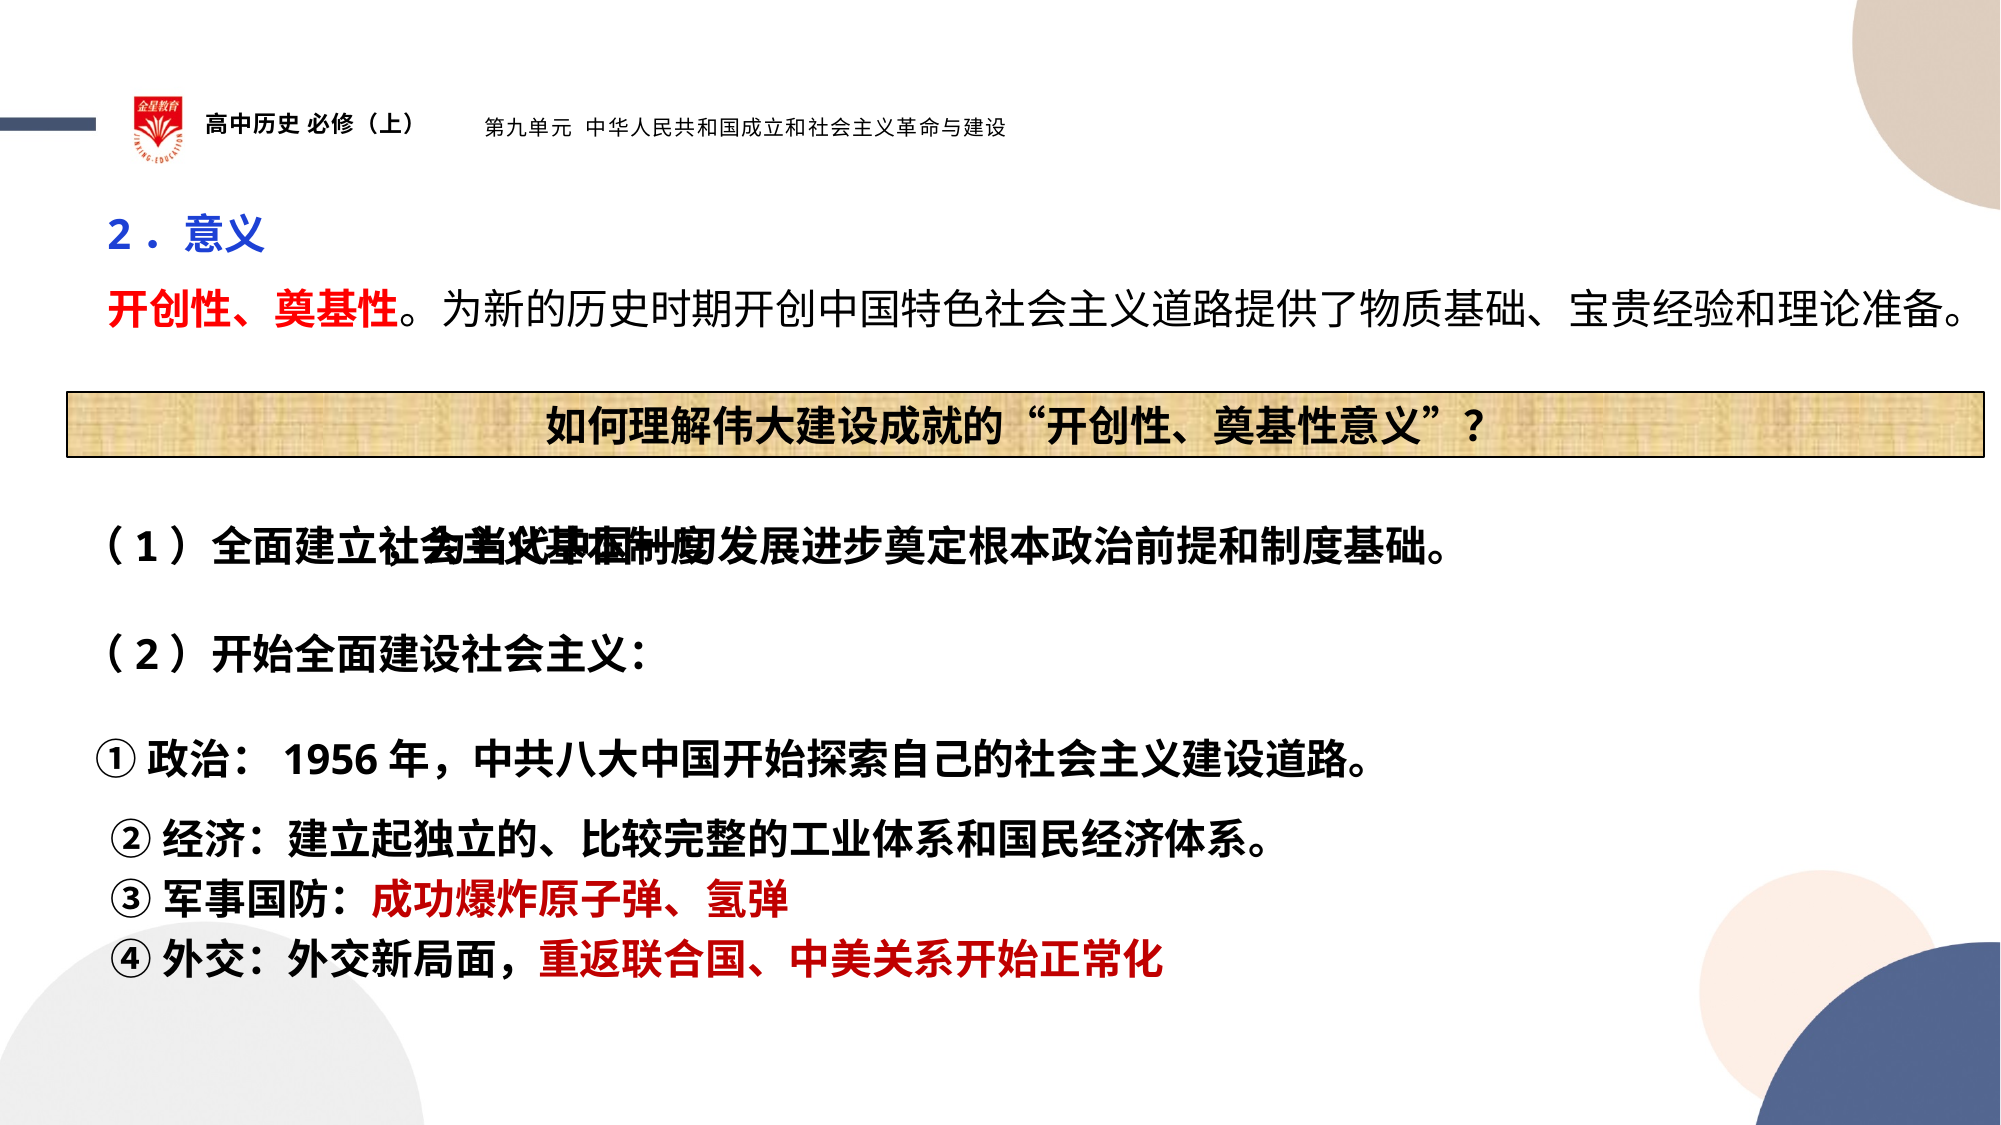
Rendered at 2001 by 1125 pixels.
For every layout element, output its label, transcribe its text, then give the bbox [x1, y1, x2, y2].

text_box ①政治：1956年，中共八大中国开始探索自己的社会主义建设道路。 [80, 725, 1406, 791]
text_box ②经济：建立起独立的、比较完整的工业体系和国民经济体系。 ③军事国防：成功爆炸原子弹、氢弹 ④外交：外交新局面，重返联合国、中美关系开始正常化 [96, 795, 1305, 990]
text_box （1）全面建立社会主义基本制度 [67, 502, 1013, 578]
text_box 如何理解伟大建设成就的“开创性、奠基性意义”？ [67, 392, 1984, 457]
text_box 第九单元 中华人民共和国成立和社会主义革命与建设 [469, 107, 1047, 148]
text_box （2）开始全面建设社会主义： [67, 610, 1098, 686]
picture [0, 0, 2001, 1125]
text_box ，为当代中国一切发展进步奠定根本政治前提和制度基础。 [1013, 502, 1959, 578]
text_box 高中历史 必修（上） [190, 101, 499, 174]
text_box 2．意义 开创性、奠基性。为新的历史时期开创中国特色社会主义道路提供了物质基础、宝贵经验和理论准备。 [92, 175, 2000, 341]
